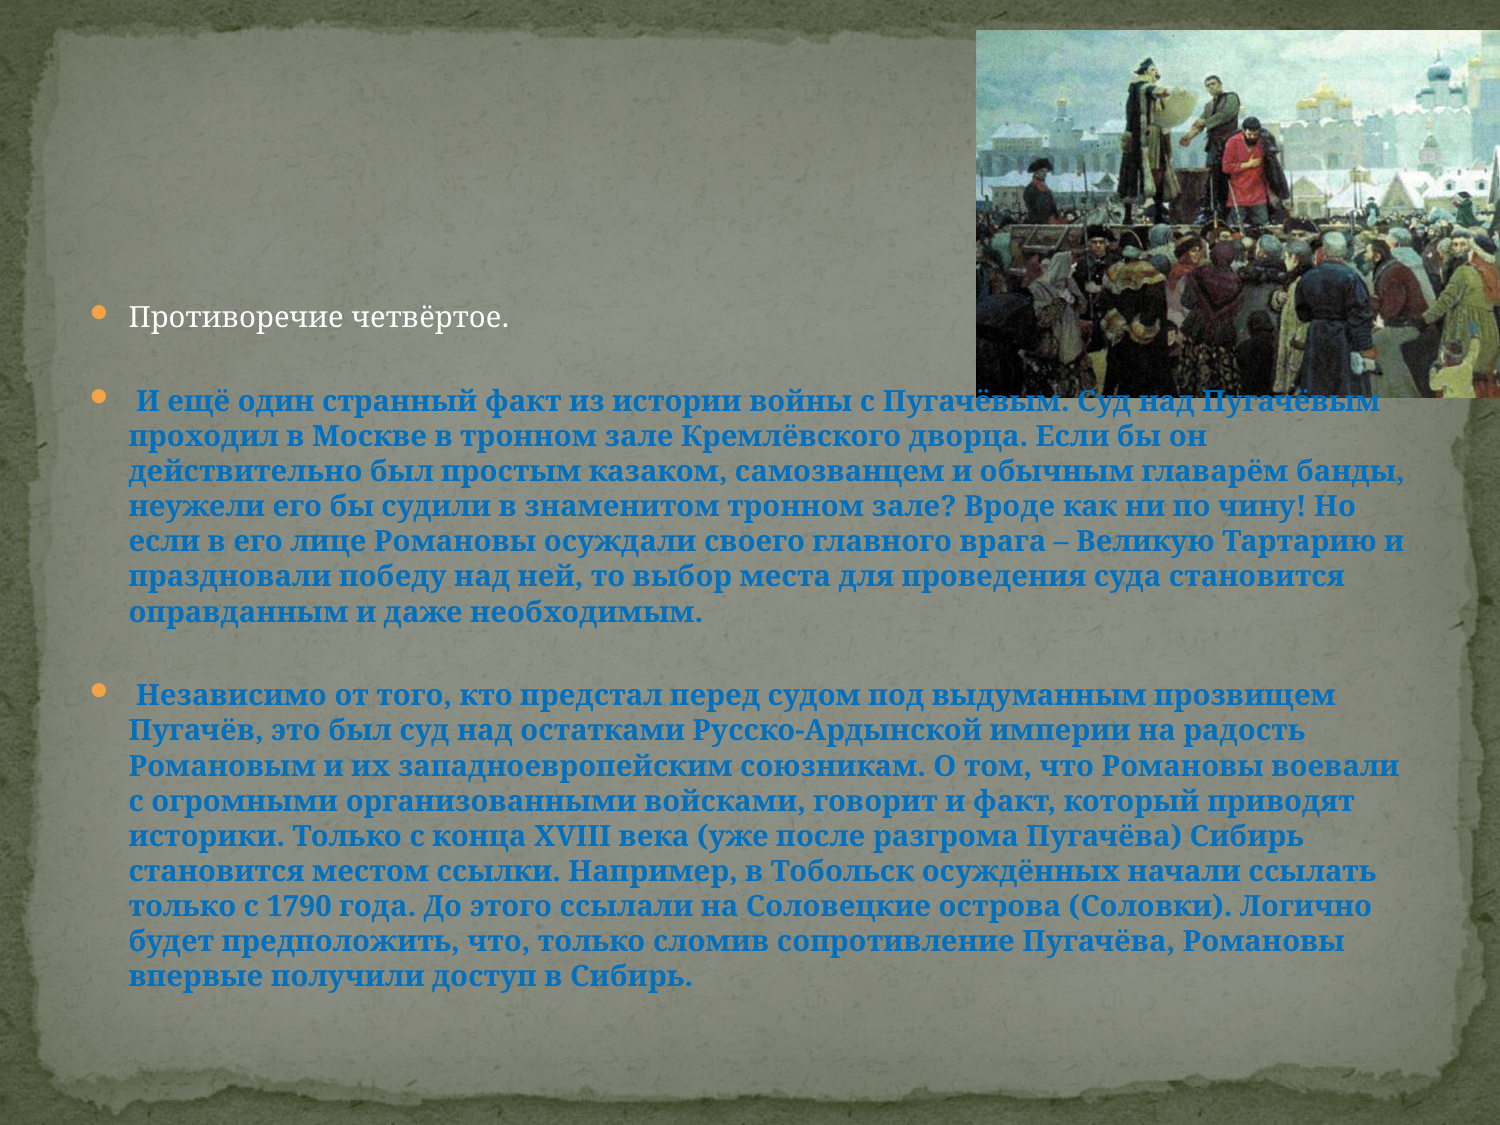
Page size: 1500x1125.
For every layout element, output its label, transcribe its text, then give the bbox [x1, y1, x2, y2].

list Противоречие четвёртое. И ещё один странный факт из истории войны с Пугачёвым. Суд над Пугачёвым проходил в Москве в тронном зале Кремлёвского дворца. Если бы он действительно был простым казаком, самозванцем и обычным главарём банды, неужели его бы судили в знаменитом тронном зале? Вроде как ни по чину! Но если в его лице Романовы осуждали своего главного врага – Великую Тартарию и праздновали победу над ней, то выбор места для проведения суда становится оправданным и даже необходимым. Независимо от того, кто предстал перед судом под выдуманным прозвищем Пугачёв, это был суд над остатками Русско-Ардынской империи на радость Романовым и их западноевропейским союзникам. О том, что Романовы воевали с огромными организованными войсками, говорит и факт, который приводят историки. Только с конца XVIII века (уже после разгрома Пугачёва) Сибирь становится местом ссылки. Например, в Тобольск осуждённых начали ссылать только с 1790 года. До этого ссылали на Соловецкие острова (Соловки). Логично будет предположить, что, только сломив сопротивление Пугачёва, Романовы впервые получили доступ в Сибирь. [75, 290, 1425, 1005]
picture [976, 30, 1500, 398]
